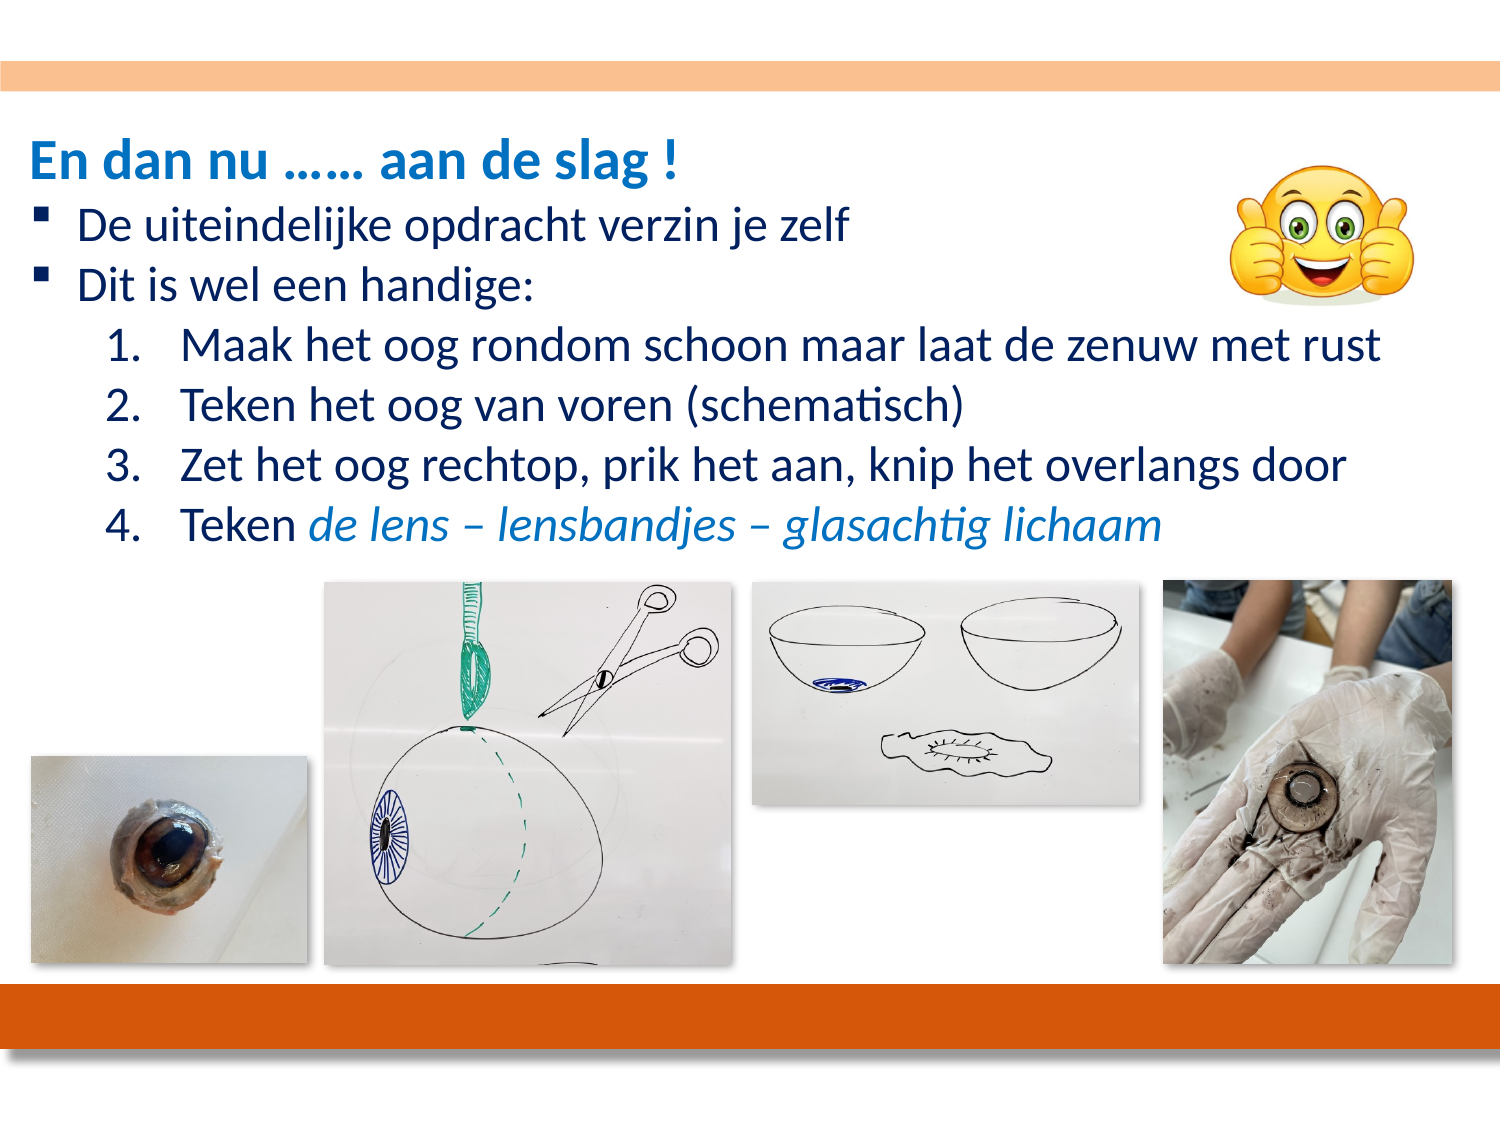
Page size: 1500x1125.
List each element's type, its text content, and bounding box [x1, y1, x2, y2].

picture [1163, 579, 1452, 965]
text_box [0, 984, 1500, 1049]
text_box En dan nu …… aan de slag ! De uiteindelijke opdracht verzin je zelf Dit is wel een handige: Maak het oog rondom schoon maar laat de zenuw met rust Teken het oog van voren (schematisch) Zet het oog rechtop, prik het aan, knip het overlangs door Teken de lens – lensbandjes – glasachtig lichaam [15, 113, 1486, 559]
text_box [0, 59, 1500, 94]
picture [324, 582, 731, 965]
picture [31, 756, 307, 963]
picture [752, 582, 1139, 805]
picture [1223, 156, 1418, 312]
